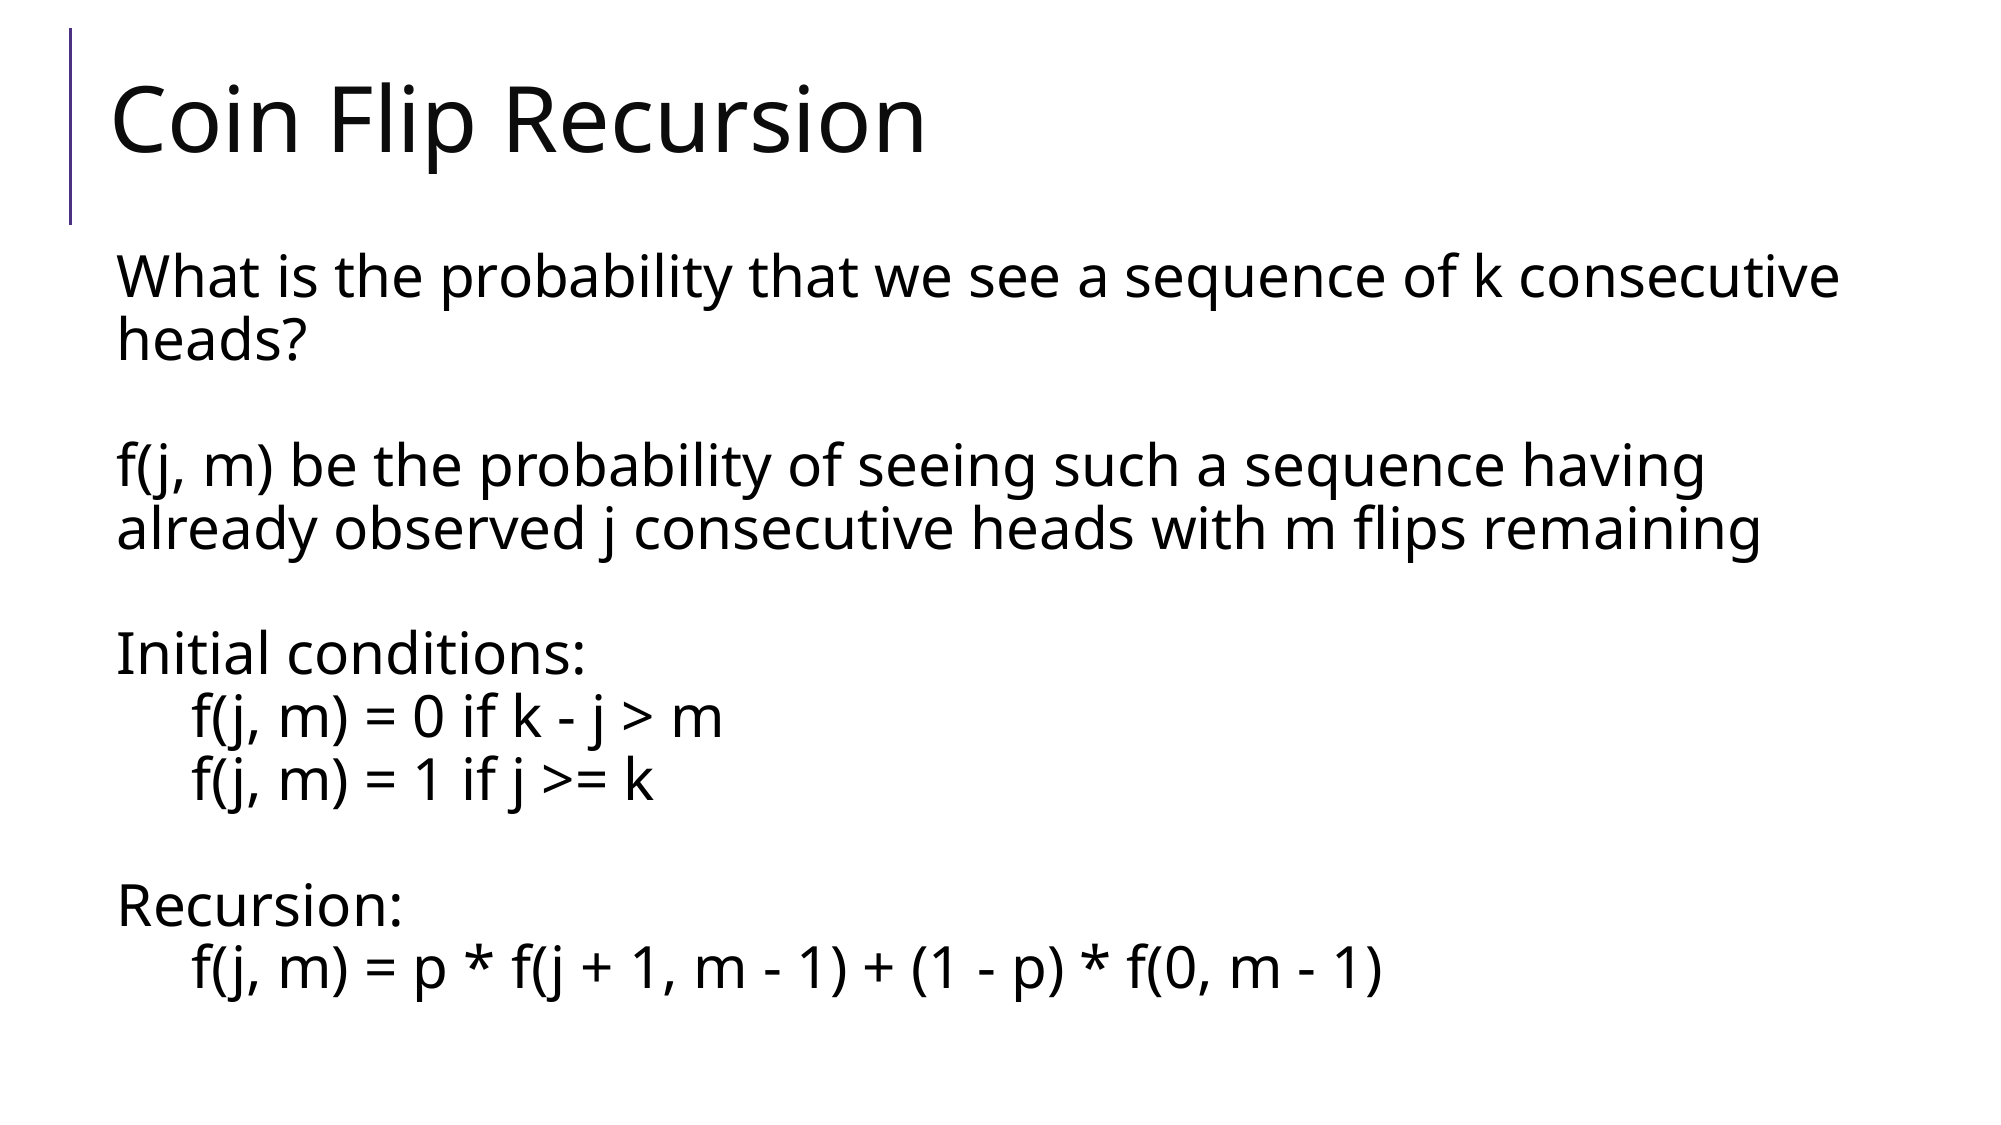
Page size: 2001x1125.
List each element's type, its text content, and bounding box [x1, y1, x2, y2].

title Coin Flip Recursion [94, 43, 1930, 210]
list What is the probability that we see a sequence of k consecutive heads? f(j, m) be the probability of seeing such a sequence having already observed j consecutive heads with m flips remaining Initial conditions: f(j, m) = 0 if k - j > m f(j, m) = 1 if j >= k Recursion: f(j, m) = p * f(j + 1, m - 1) + (1 - p) * f(0, m - 1) [94, 240, 1930, 1035]
